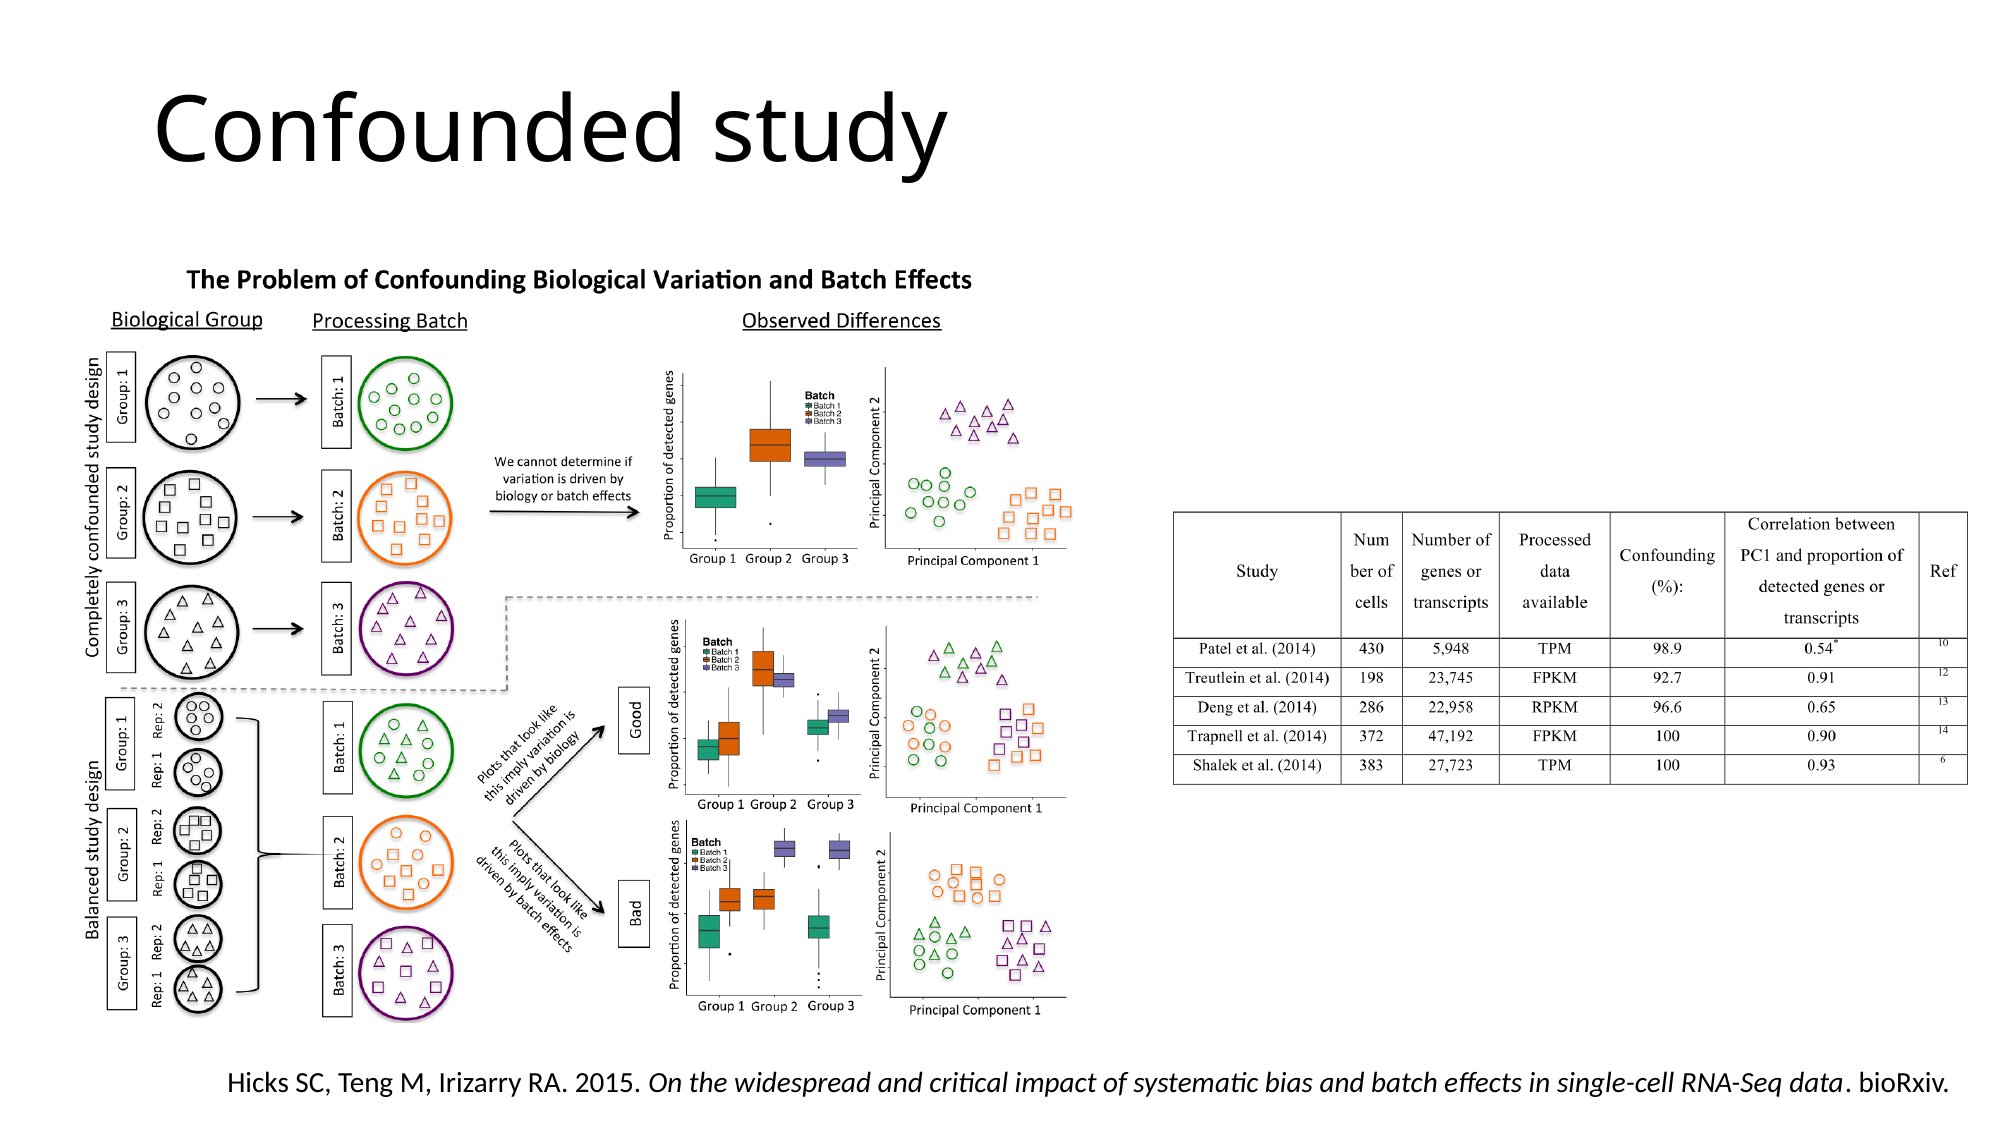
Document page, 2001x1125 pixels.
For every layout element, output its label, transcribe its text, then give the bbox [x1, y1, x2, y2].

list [63, 256, 1107, 1039]
picture [1161, 504, 1973, 791]
title Confounded study [137, 23, 1863, 241]
text_box Hicks SC, Teng M, Irizarry RA. 2015. On the widespread and critical impact of systematic bias and batch effects in single-cell RNA-Seq data. bioRxiv. [137, 1055, 1965, 1106]
